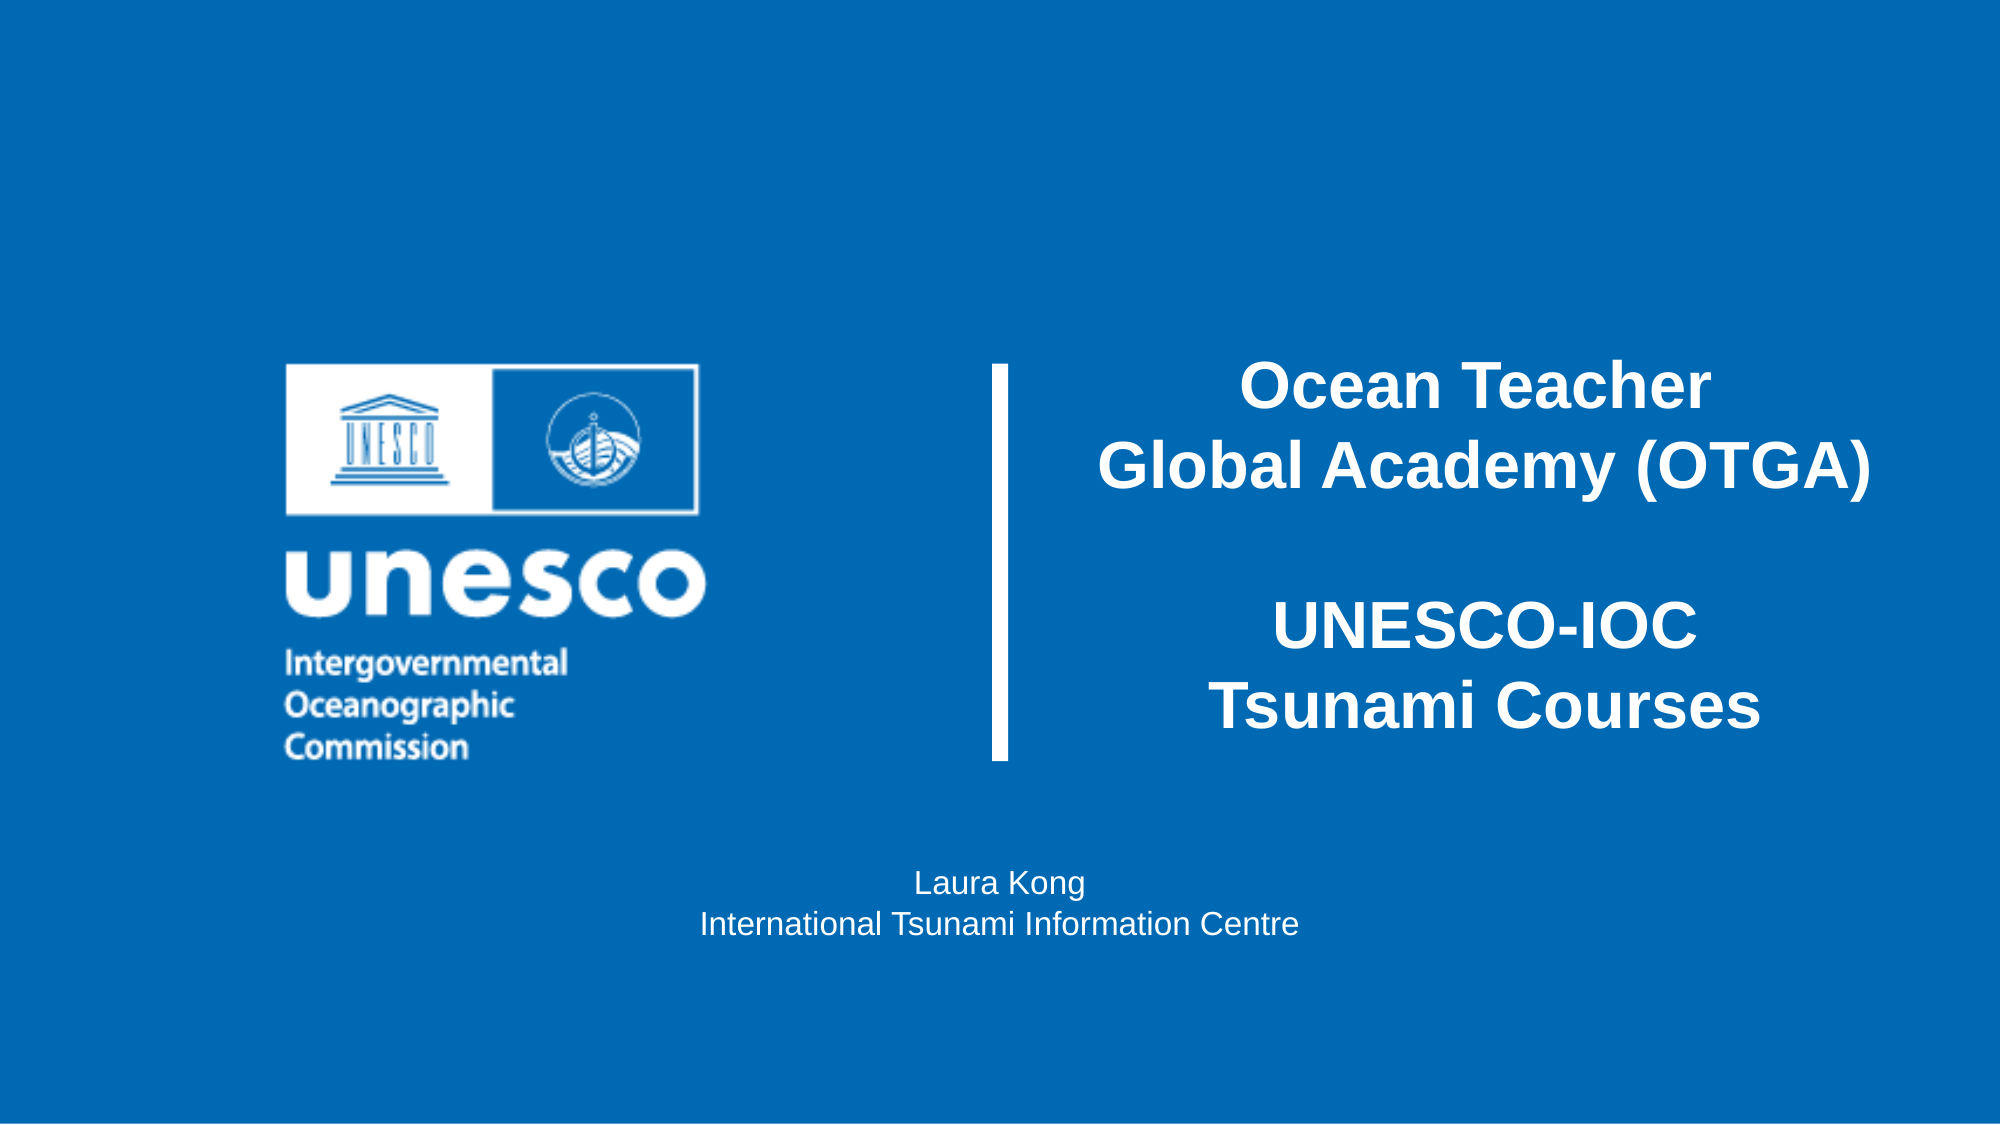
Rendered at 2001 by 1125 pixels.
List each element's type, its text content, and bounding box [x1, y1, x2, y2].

text_box Ocean Teacher Global Academy (OTGA) UNESCO-IOC Tsunami Courses [1021, 334, 1950, 849]
picture [254, 332, 734, 793]
text_box Laura Kong International Tsunami Information Centre [0, 854, 2000, 949]
